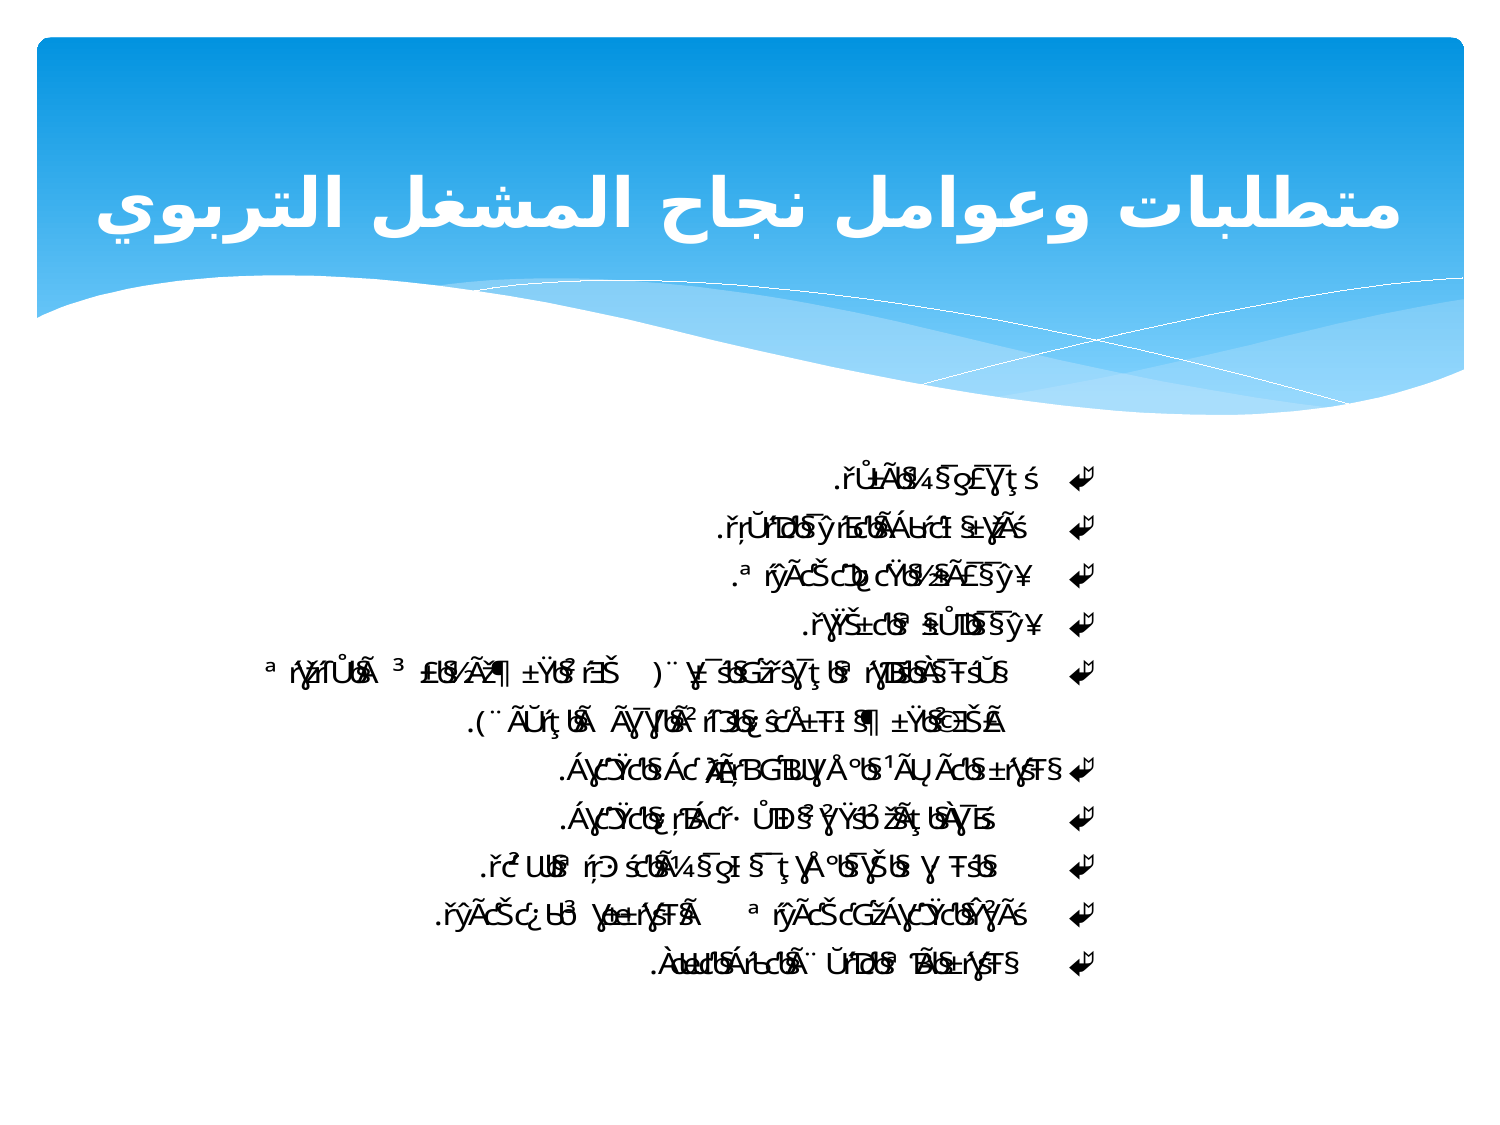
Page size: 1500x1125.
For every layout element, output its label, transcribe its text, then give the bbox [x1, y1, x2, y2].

title متطلبات وعوامل نجاح المشغل التربوي [75, 55, 1425, 261]
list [241, 455, 1141, 989]
